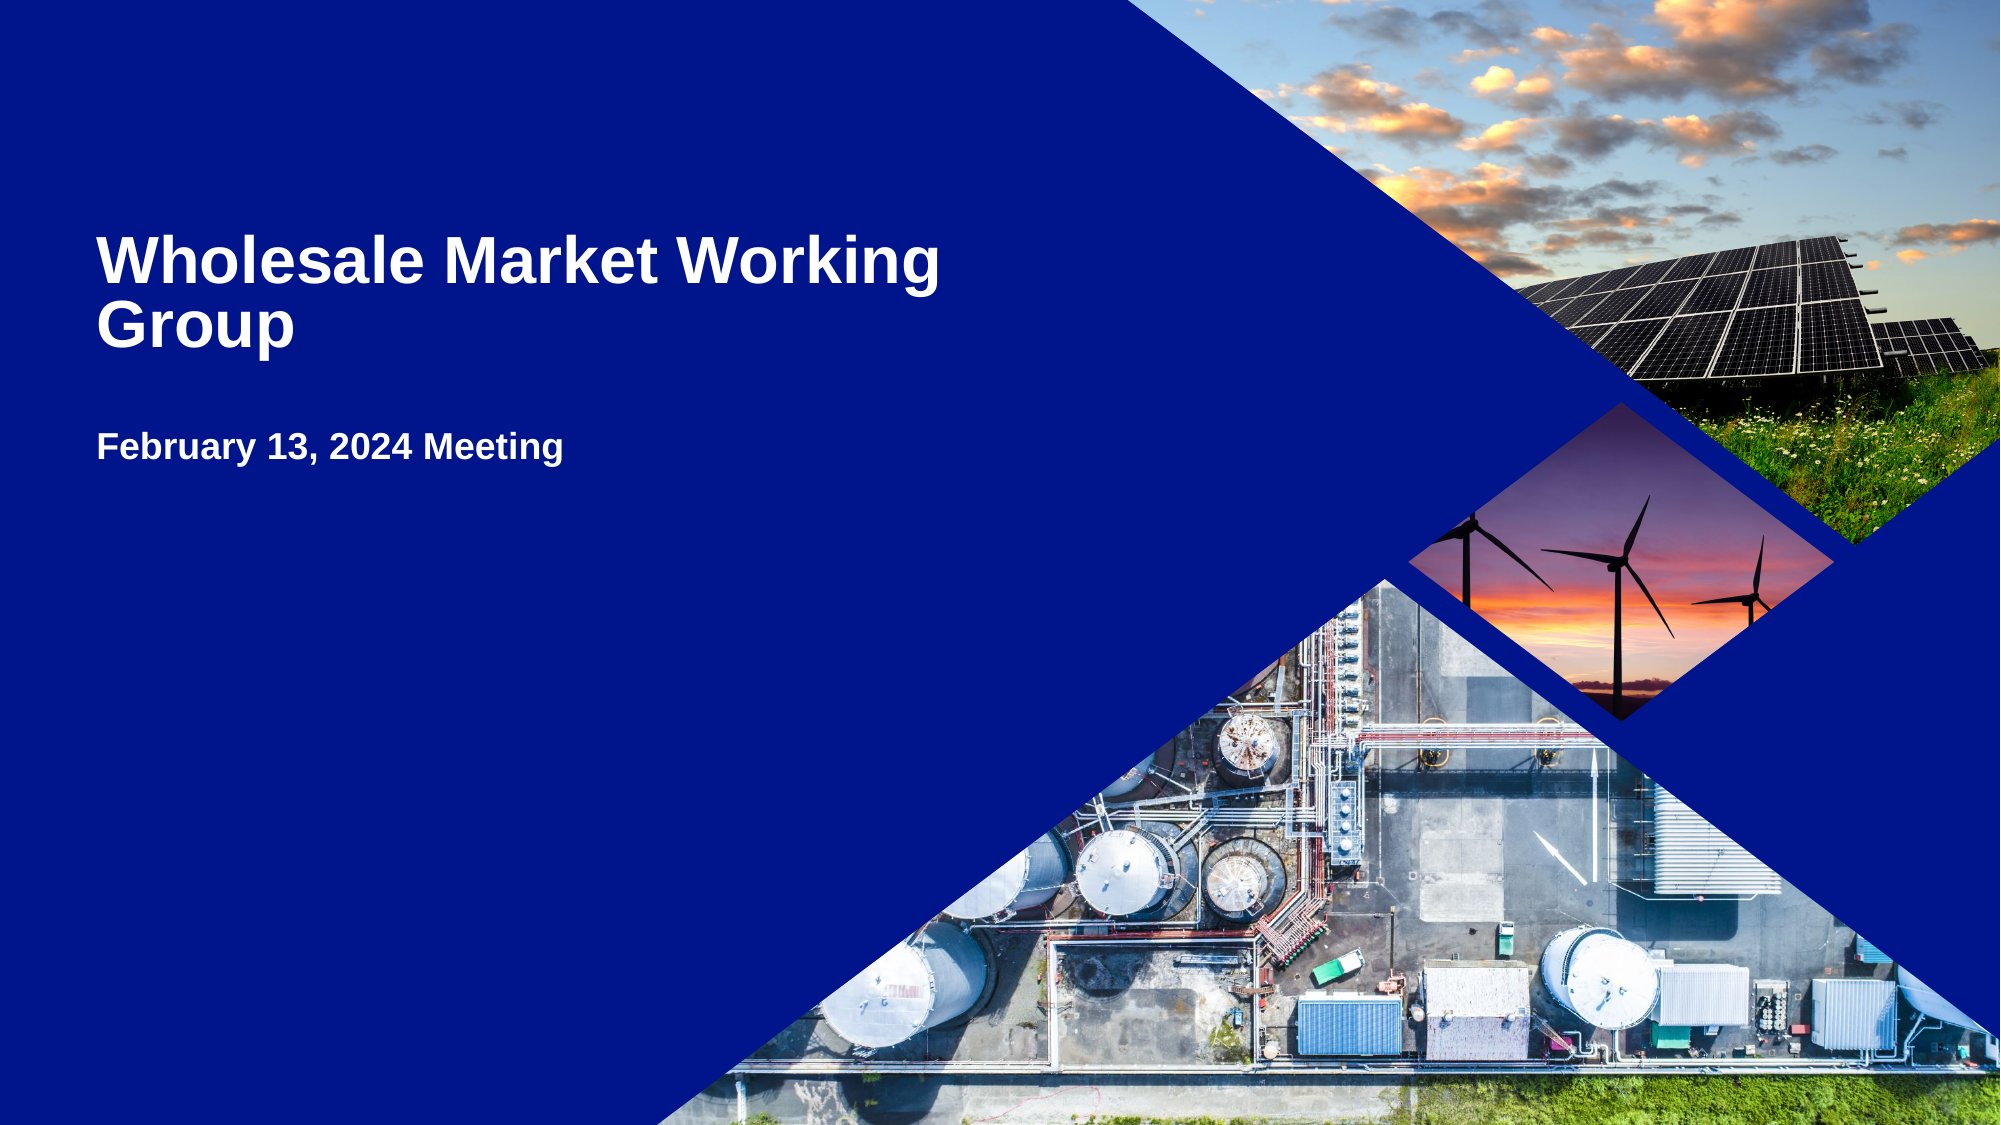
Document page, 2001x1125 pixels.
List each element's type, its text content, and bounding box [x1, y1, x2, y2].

picture [656, 0, 2000, 1125]
title Wholesale Market Working Group [96, 232, 1114, 294]
list February 13, 2024 Meeting [96, 421, 955, 468]
